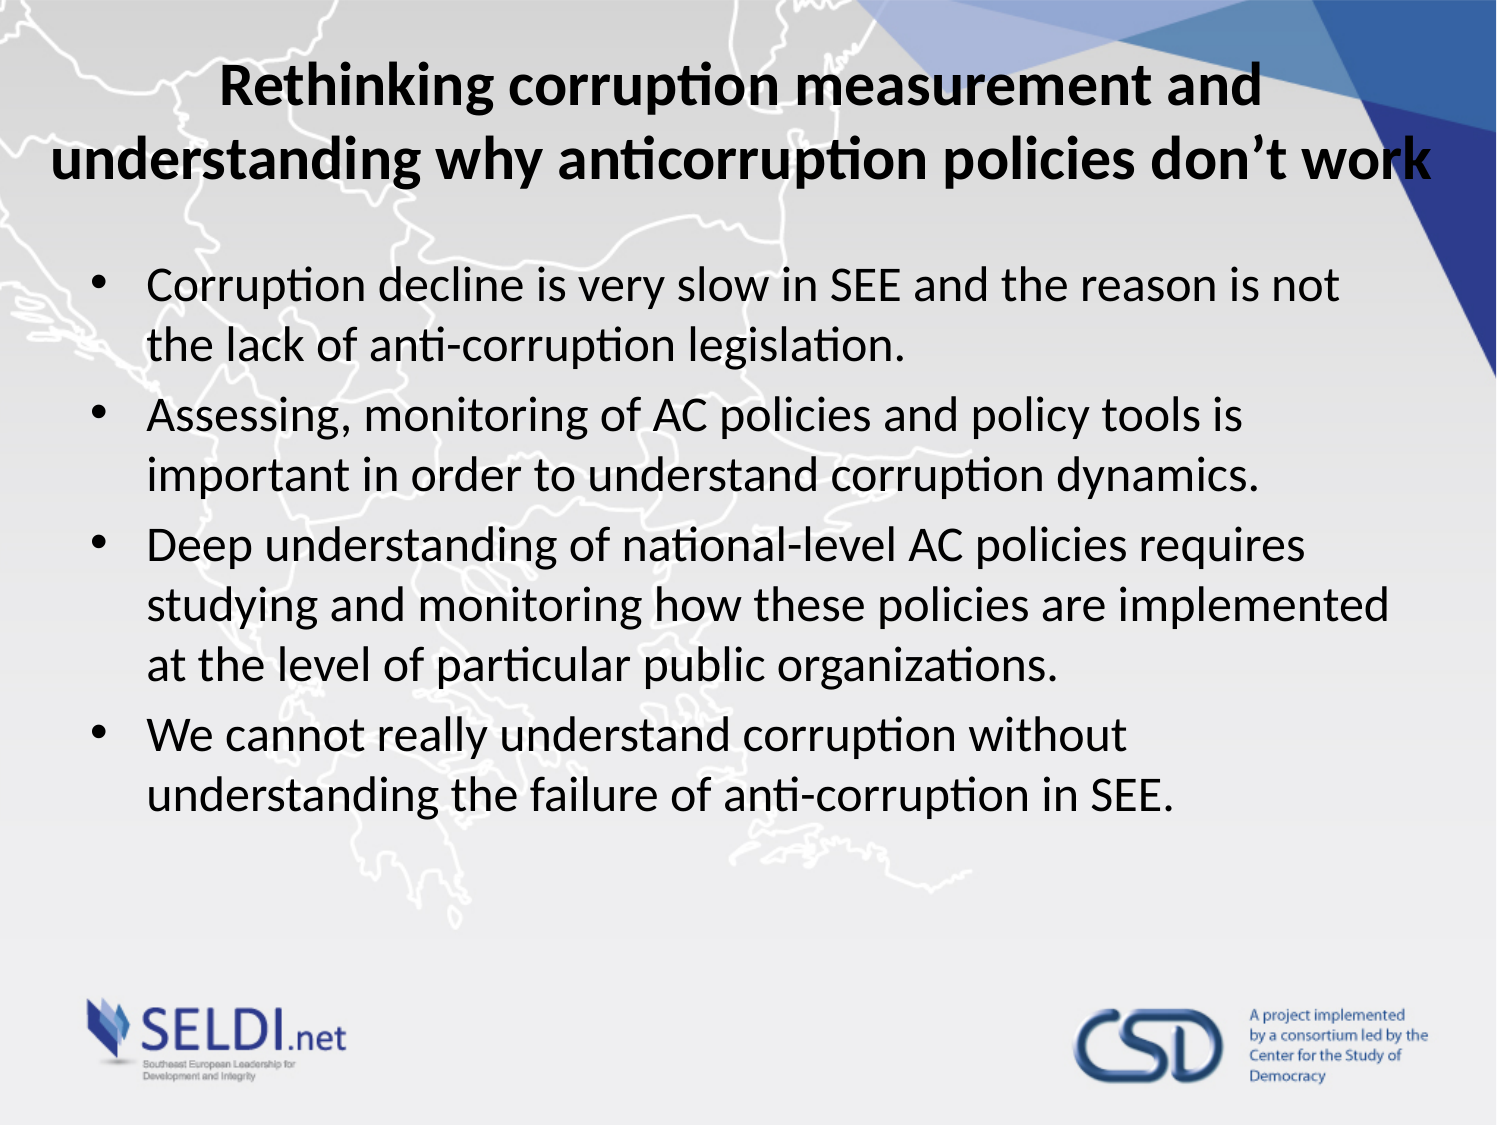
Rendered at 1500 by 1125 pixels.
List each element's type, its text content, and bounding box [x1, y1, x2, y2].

list Corruption decline is very slow in SEE and the reason is not the lack of anti-corruption legislation. Assessing, monitoring of AC policies and policy tools is important in order to understand corruption dynamics. Deep understanding of national-level AC policies requires studying and monitoring how these policies are implemented at the level of particular public organizations. We cannot really understand corruption without understanding the failure of anti-corruption in SEE. [75, 243, 1425, 905]
title Rethinking corruption measurement and understanding why anticorruption policies don’t work [29, 5, 1455, 231]
picture [0, 0, 1497, 1125]
